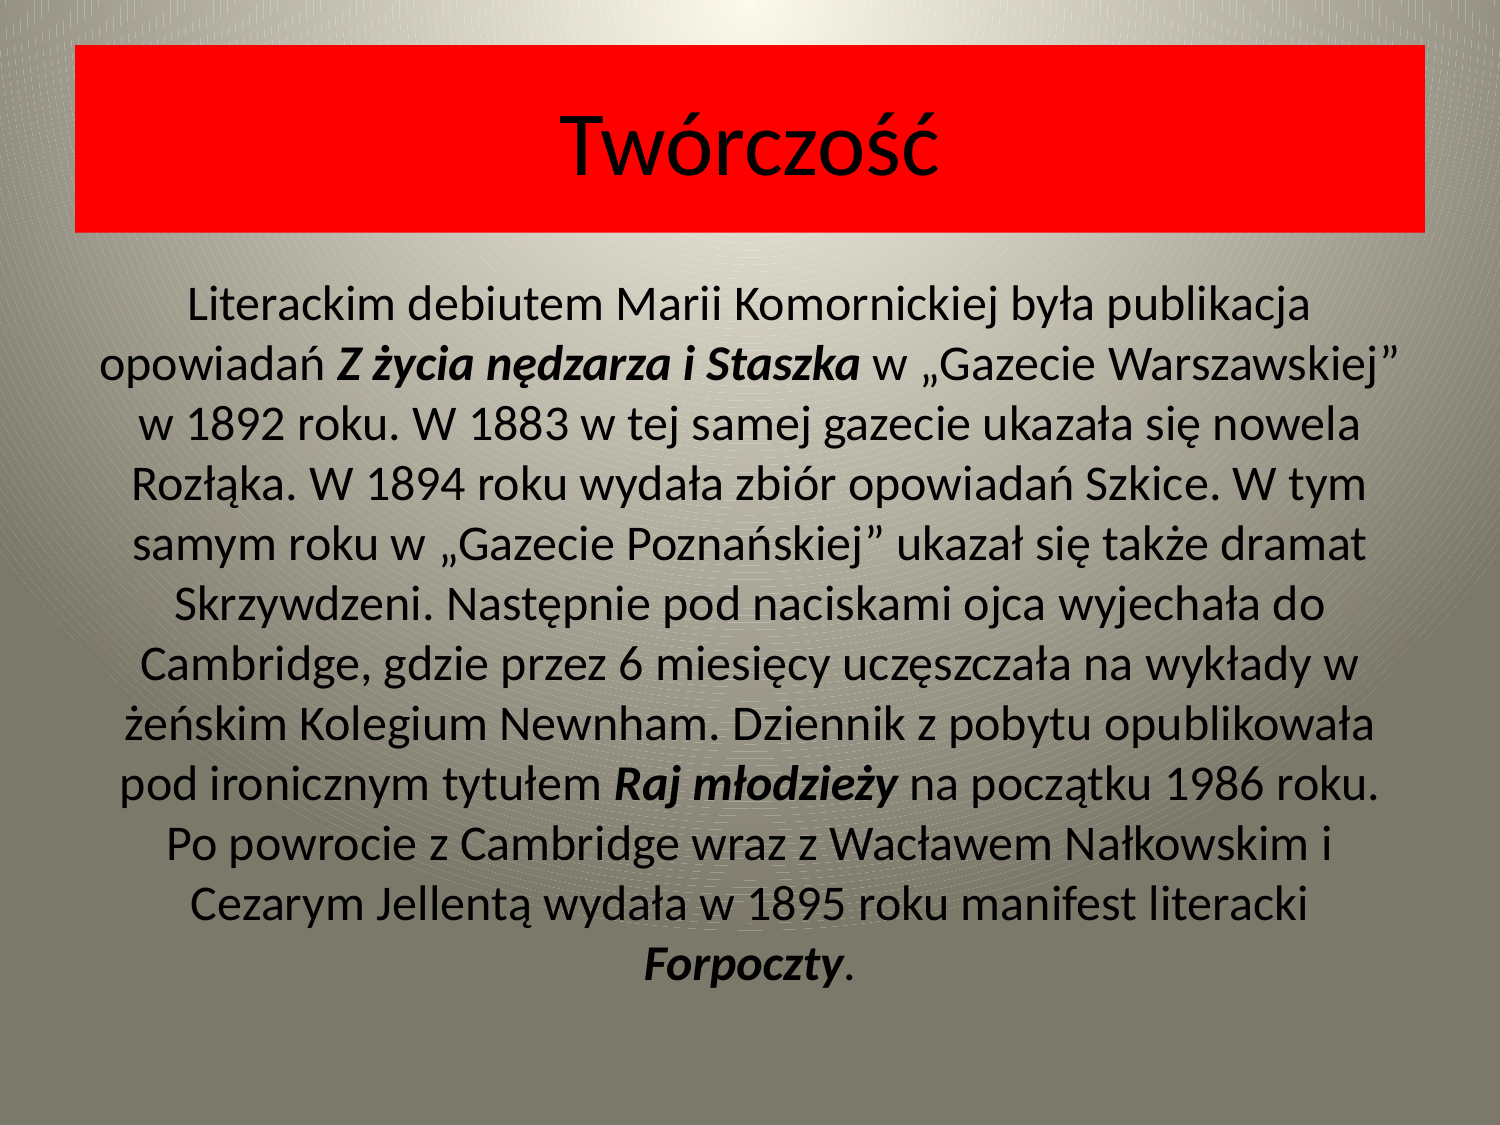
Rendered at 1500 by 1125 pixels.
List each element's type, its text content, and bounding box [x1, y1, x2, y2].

list Literackim debiutem Marii Komornickiej była publikacja opowiadań Z życia nędzarza i Staszka w „Gazecie Warszawskiej” w 1892 roku. W 1883 w tej samej gazecie ukazała się nowela Rozłąka. W 1894 roku wydała zbiór opowiadań Szkice. W tym samym roku w „Gazecie Poznańskiej” ukazał się także dramat Skrzywdzeni. Następnie pod naciskami ojca wyjechała do Cambridge, gdzie przez 6 miesięcy uczęszczała na wykłady w żeńskim Kolegium Newnham. Dziennik z pobytu opublikowała pod ironicznym tytułem Raj młodzieży na początku 1986 roku. Po powrocie z Cambridge wraz z Wacławem Nałkowskim i Cezarym Jellentą wydała w 1895 roku manifest literacki Forpoczty. [75, 262, 1425, 1005]
title Twórczość [75, 45, 1425, 233]
